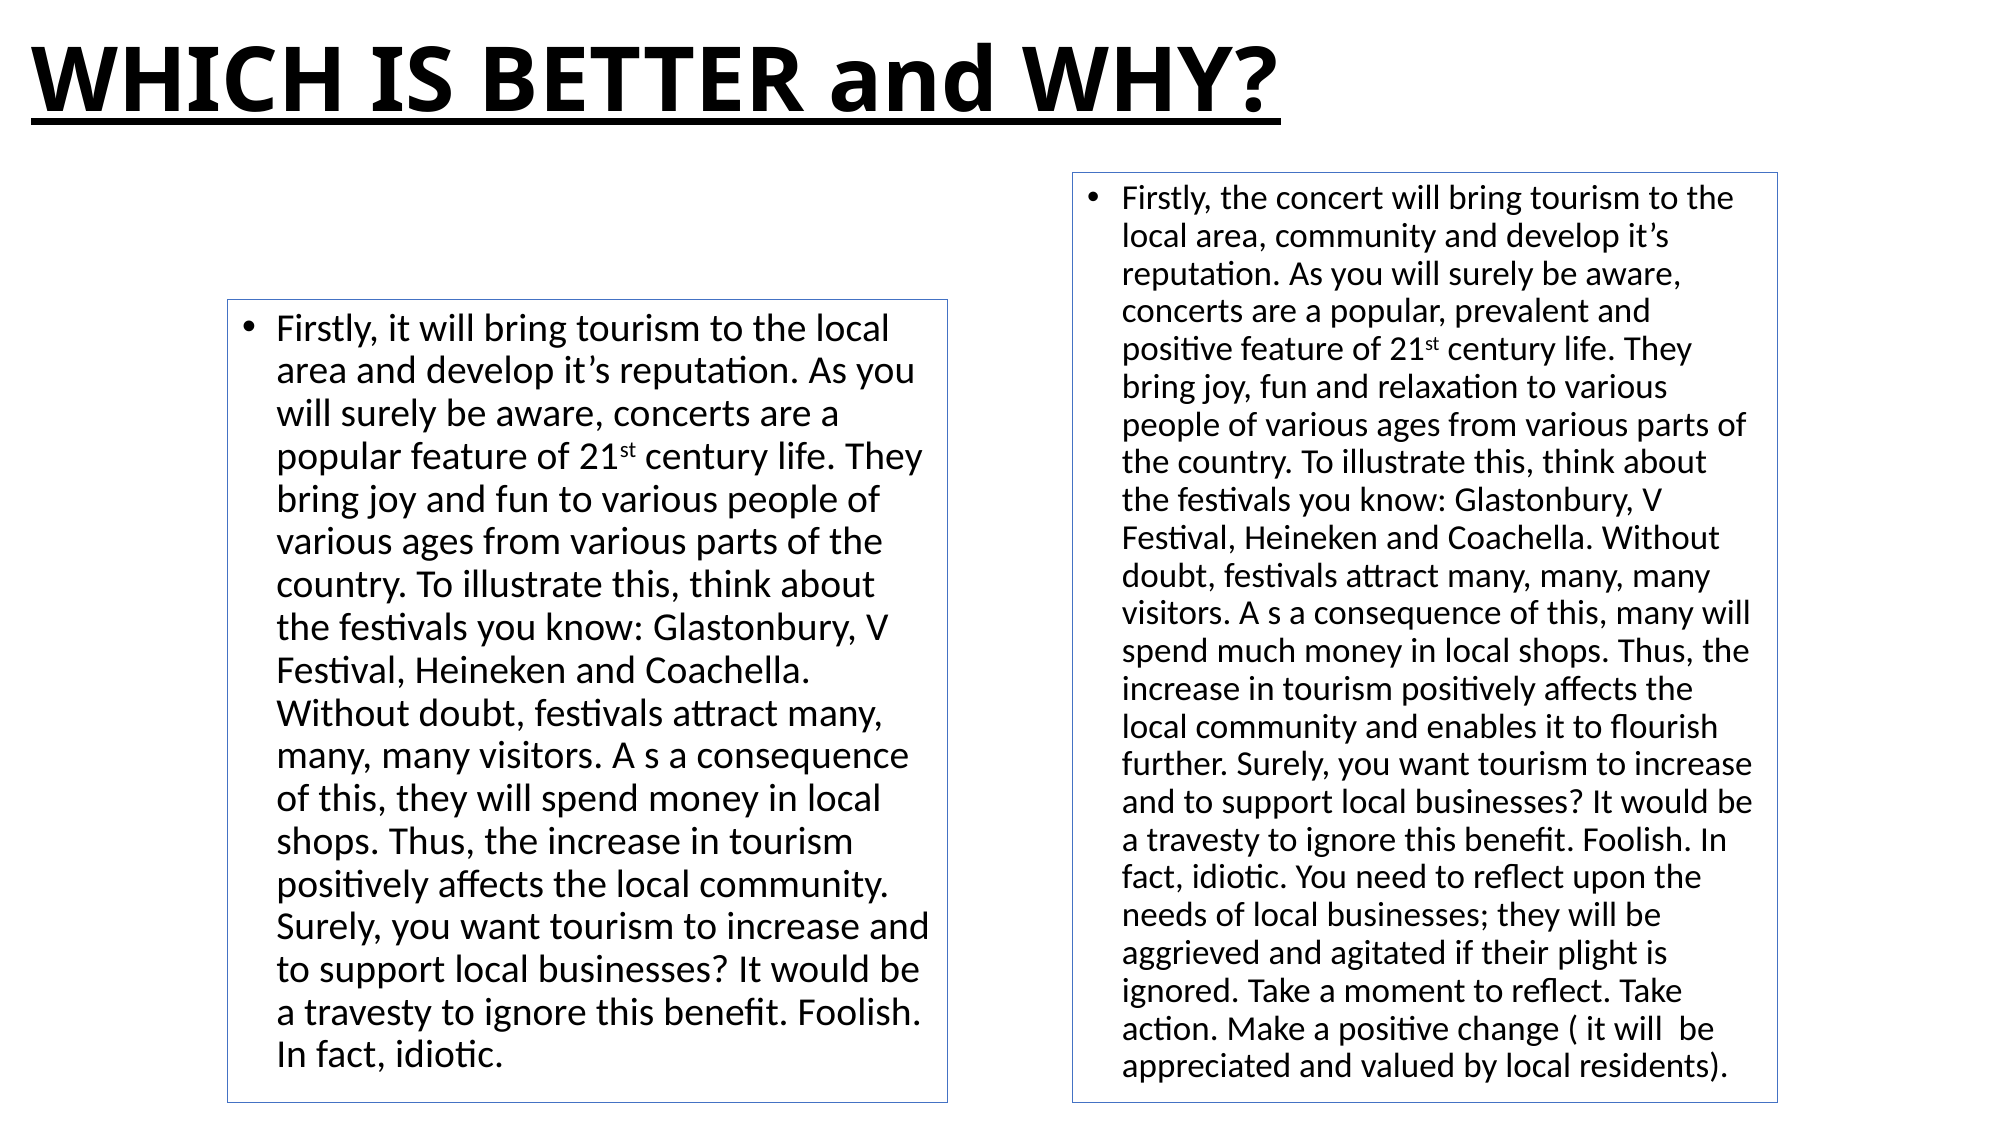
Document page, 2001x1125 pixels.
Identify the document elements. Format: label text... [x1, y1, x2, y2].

list Firstly, the concert will bring tourism to the local area, community and develop it’s reputation. As you will surely be aware, concerts are a popular, prevalent and positive feature of 21st century life. They bring joy, fun and relaxation to various people of various ages from various parts of the country. To illustrate this, think about the festivals you know: Glastonbury, V Festival, Heineken and Coachella. Without doubt, festivals attract many, many, many visitors. A s a consequence of this, many will spend much money in local shops. Thus, the increase in tourism positively affects the local community and enables it to flourish further. Surely, you want tourism to increase and to support local businesses? It would be a travesty to ignore this benefit. Foolish. In fact, idiotic. You need to reflect upon the needs of local businesses; they will be aggrieved and agitated if their plight is ignored. Take a moment to reflect. Take action. Make a positive change ( it will be appreciated and valued by local residents). [1072, 172, 1778, 1103]
list Firstly, it will bring tourism to the local area and develop it’s reputation. As you will surely be aware, concerts are a popular feature of 21st century life. They bring joy and fun to various people of various ages from various parts of the country. To illustrate this, think about the festivals you know: Glastonbury, V Festival, Heineken and Coachella. Without doubt, festivals attract many, many, many visitors. A s a consequence of this, they will spend money in local shops. Thus, the increase in tourism positively affects the local community. Surely, you want tourism to increase and to support local businesses? It would be a travesty to ignore this benefit. Foolish. In fact, idiotic. [227, 299, 948, 1103]
title WHICH IS BETTER and WHY? [16, 26, 1742, 139]
